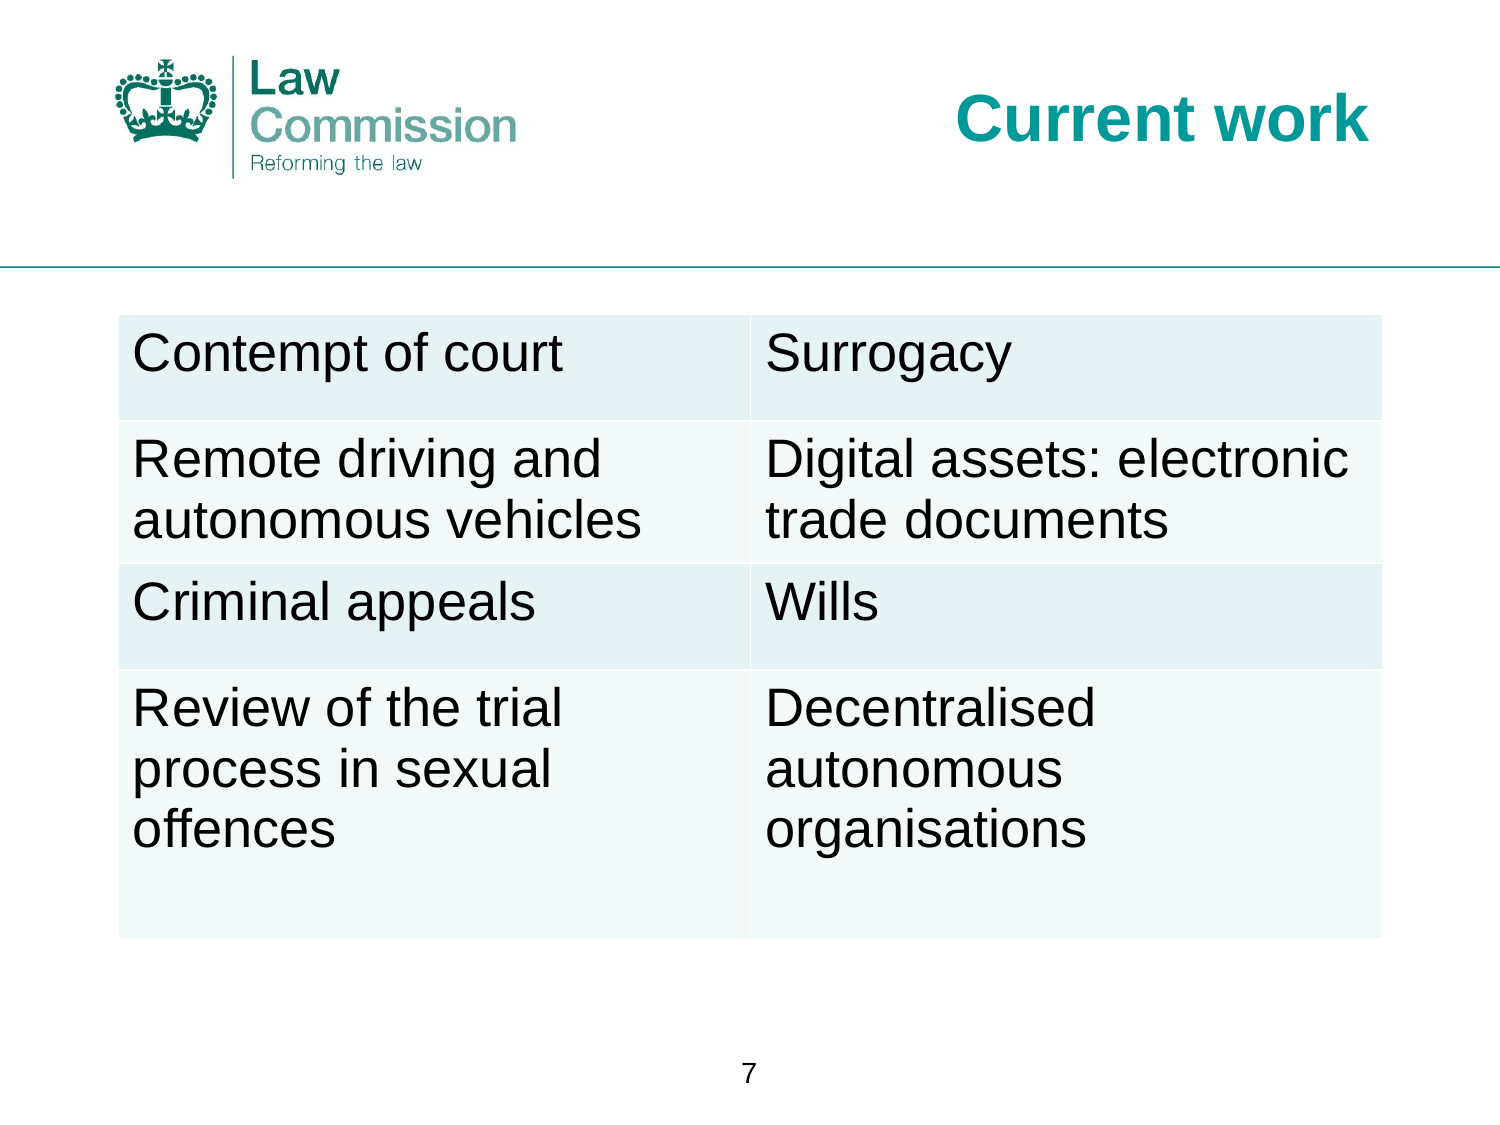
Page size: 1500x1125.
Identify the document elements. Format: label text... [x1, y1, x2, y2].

table_cell Wills [751, 564, 1382, 669]
picture [100, 42, 530, 191]
table_cell Criminal appeals [119, 564, 750, 669]
table_cell Decentralised autonomous organisations [751, 671, 1382, 939]
table_header Surrogacy [751, 315, 1382, 420]
table_cell Remote driving and autonomous vehicles [119, 422, 750, 563]
title Current work [844, 20, 1386, 208]
slide_number 7 [707, 1046, 791, 1094]
table_cell Digital assets: electronic trade documents [751, 422, 1382, 563]
table_header Contempt of court [119, 315, 750, 420]
table_cell Review of the trial process in sexual offences [119, 671, 750, 939]
